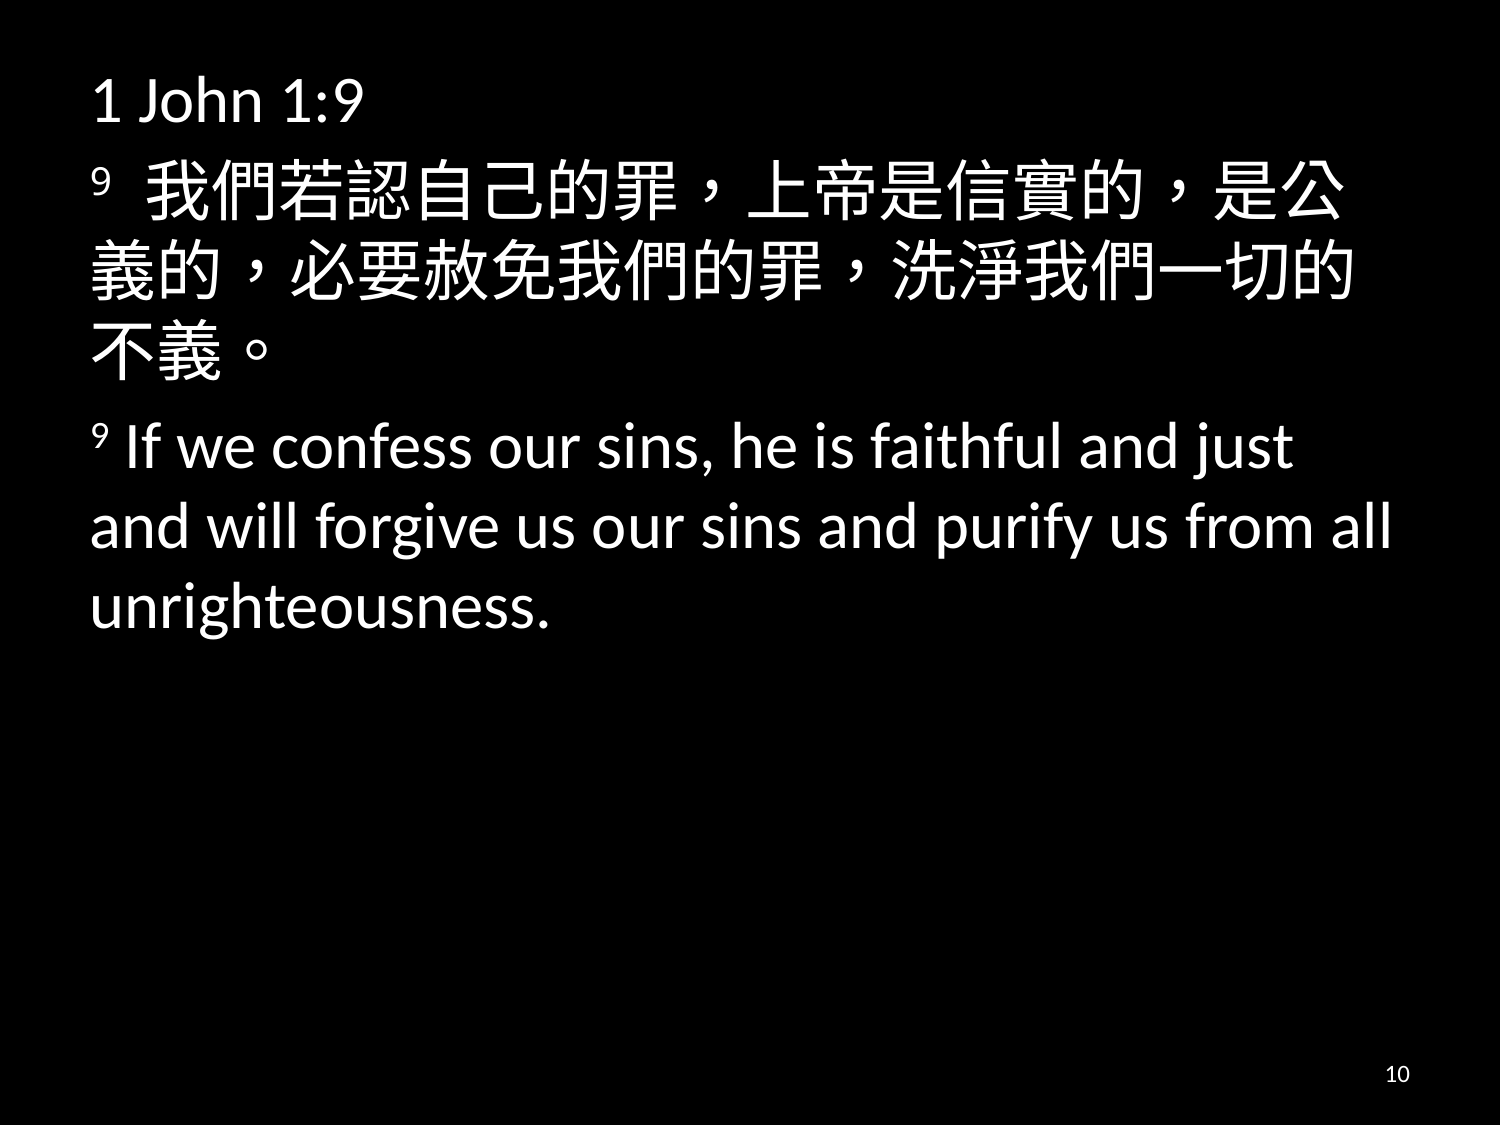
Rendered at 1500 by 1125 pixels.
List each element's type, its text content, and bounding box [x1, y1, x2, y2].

list 1 John 1:9 9 我們若認自己的罪，上帝是信實的，是公義的，必要赦免我們的罪，洗淨我們一切的不義。 9 If we confess our sins, he is faithful and just and will forgive us our sins and purify us from all unrighteousness. [74, 48, 1426, 1005]
slide_number 10 [1074, 1042, 1425, 1103]
